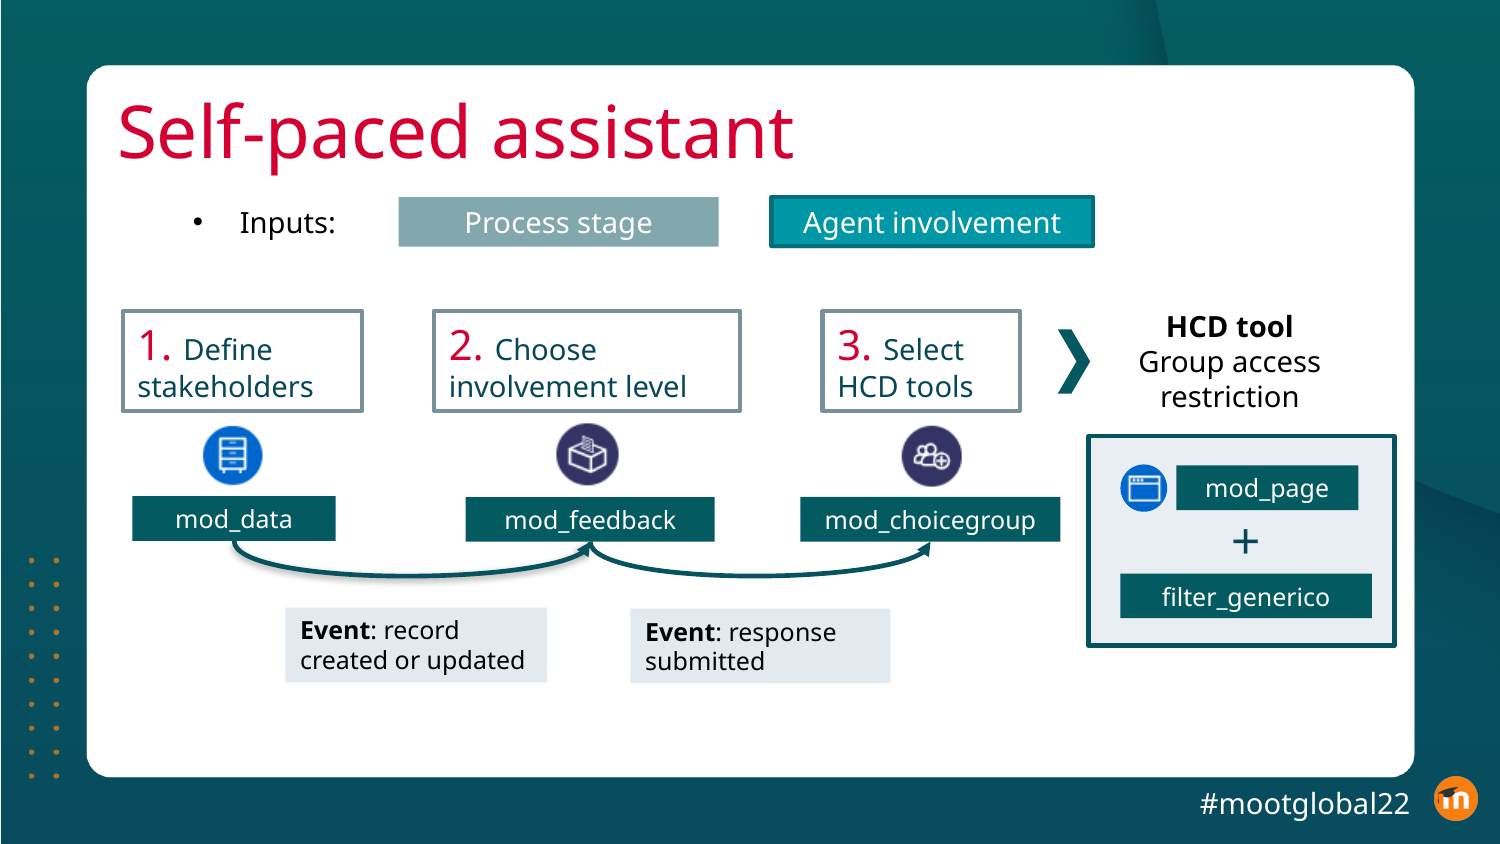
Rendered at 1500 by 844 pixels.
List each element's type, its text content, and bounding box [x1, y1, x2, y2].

text_box [1055, 327, 1092, 396]
text_box mod_feedback [465, 497, 715, 542]
text_box mod_page [1176, 465, 1359, 511]
text_box Inputs: [178, 196, 364, 247]
title Self-paced assistant [102, 70, 1324, 180]
text_box [1086, 434, 1397, 648]
text_box Event: record created or updated [285, 607, 406, 683]
text_box Agent involvement [769, 195, 1095, 248]
text_box + [1216, 500, 1268, 576]
text_box mod_data [132, 496, 336, 541]
text_box HCD tool Group access restriction [1092, 300, 1367, 421]
text_box Event: record created or updated [417, 607, 548, 683]
picture [0, 0, 1500, 844]
text_box filter_generico [1120, 573, 1372, 619]
text_box 3. Select HCD tools [820, 309, 1022, 413]
text_box 1. Define stakeholders [121, 309, 364, 413]
text_box Process stage [398, 197, 719, 247]
text_box Event: response submitted [630, 608, 756, 684]
text_box 2. Choose involvement level [432, 309, 742, 413]
text_box Event: response submitted [766, 608, 891, 684]
text_box mod_choicegroup [800, 496, 1061, 542]
